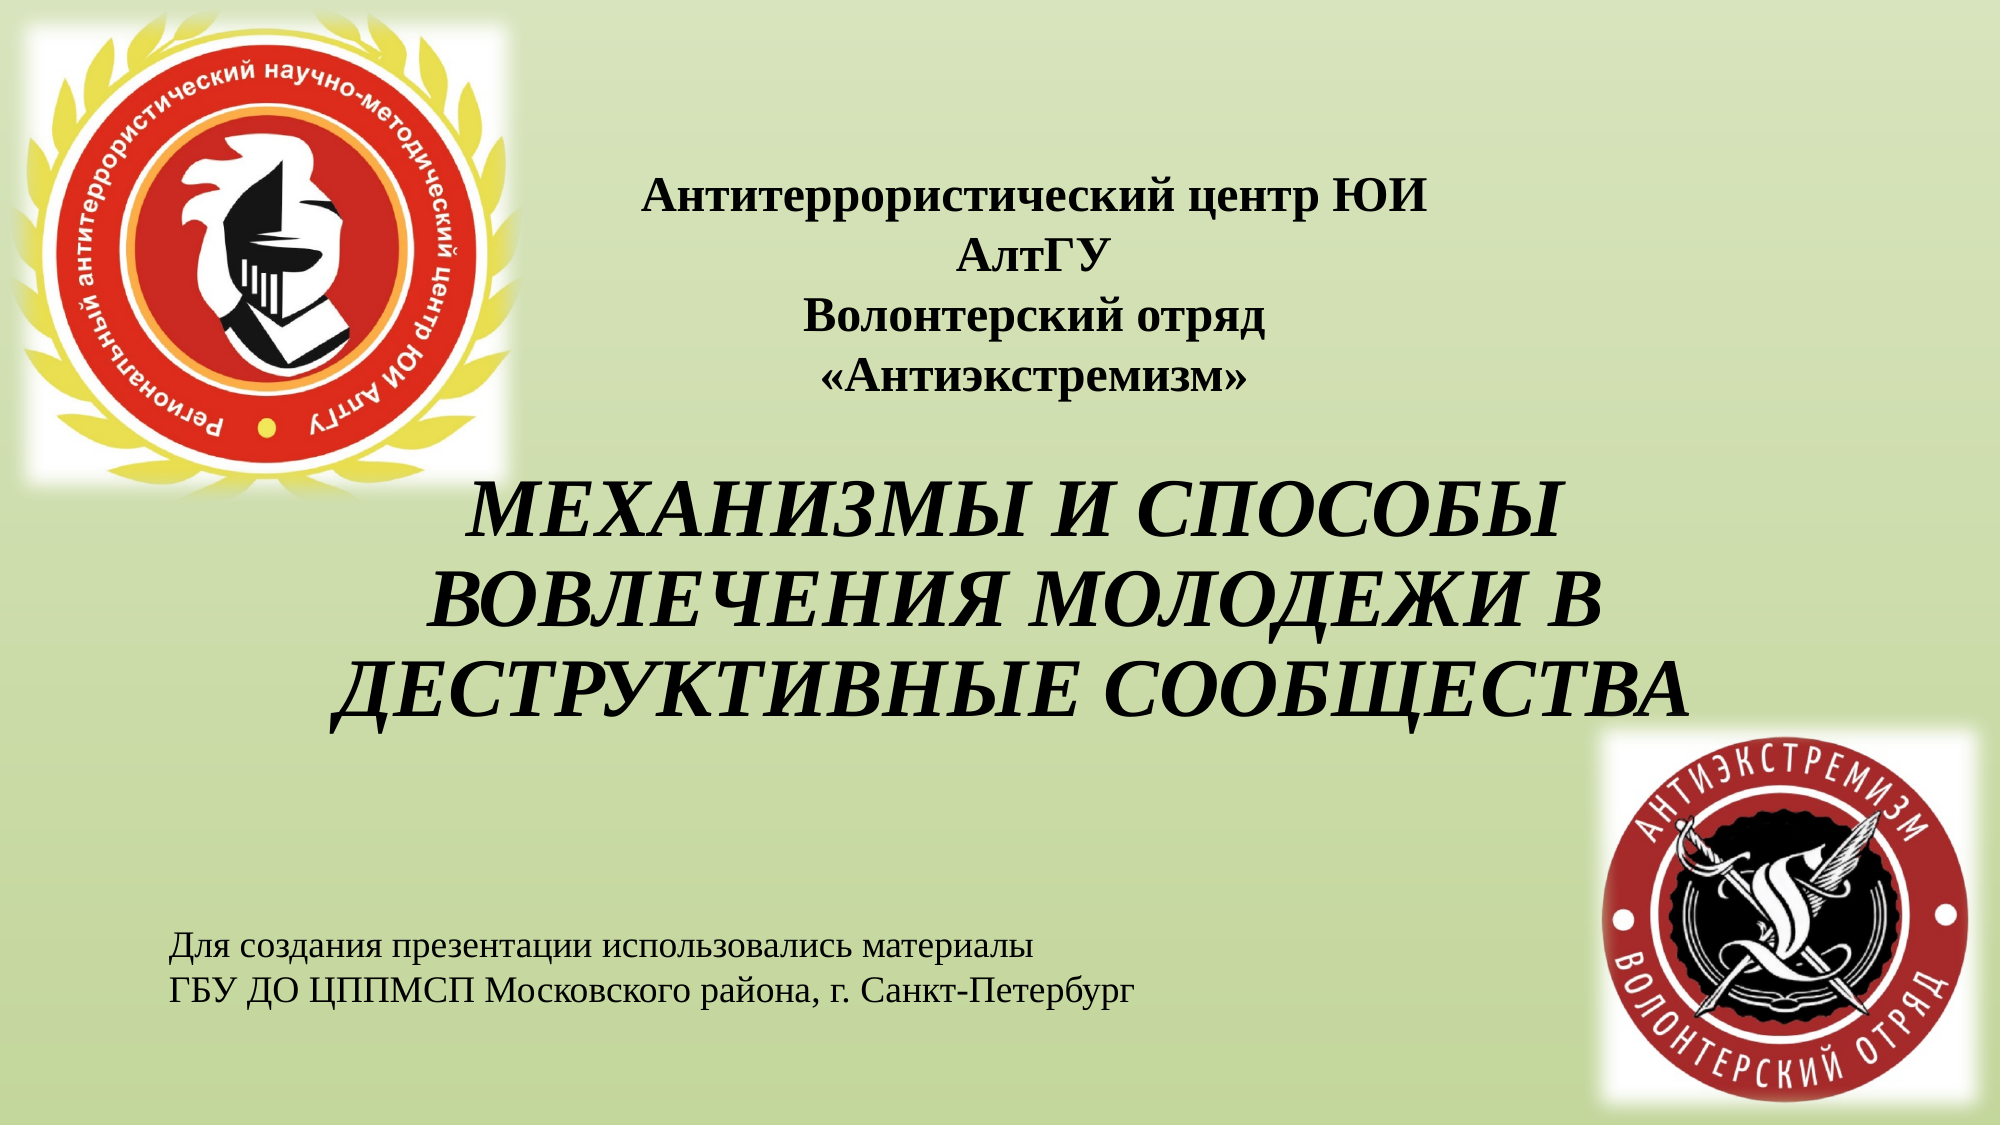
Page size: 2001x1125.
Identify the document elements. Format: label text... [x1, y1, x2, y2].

text_box Для создания презентации использовались материалы ГБУ ДО ЦППМСП Московского района, г. Санкт-Петербург [154, 912, 1151, 1018]
text_box МЕХАНИЗМЫ И СПОСОБЫ ВОВЛЕЧЕНИЯ МОЛОДЕЖИ В ДЕСТРУКТИВНЫЕ СООБЩЕСТВА [220, 449, 1810, 734]
picture [4, 4, 528, 506]
title Антитеррористический центр ЮИ АлтГУ Волонтерский отряд «Антиэкстремизм» [597, 159, 1469, 402]
picture [1580, 707, 1998, 1125]
